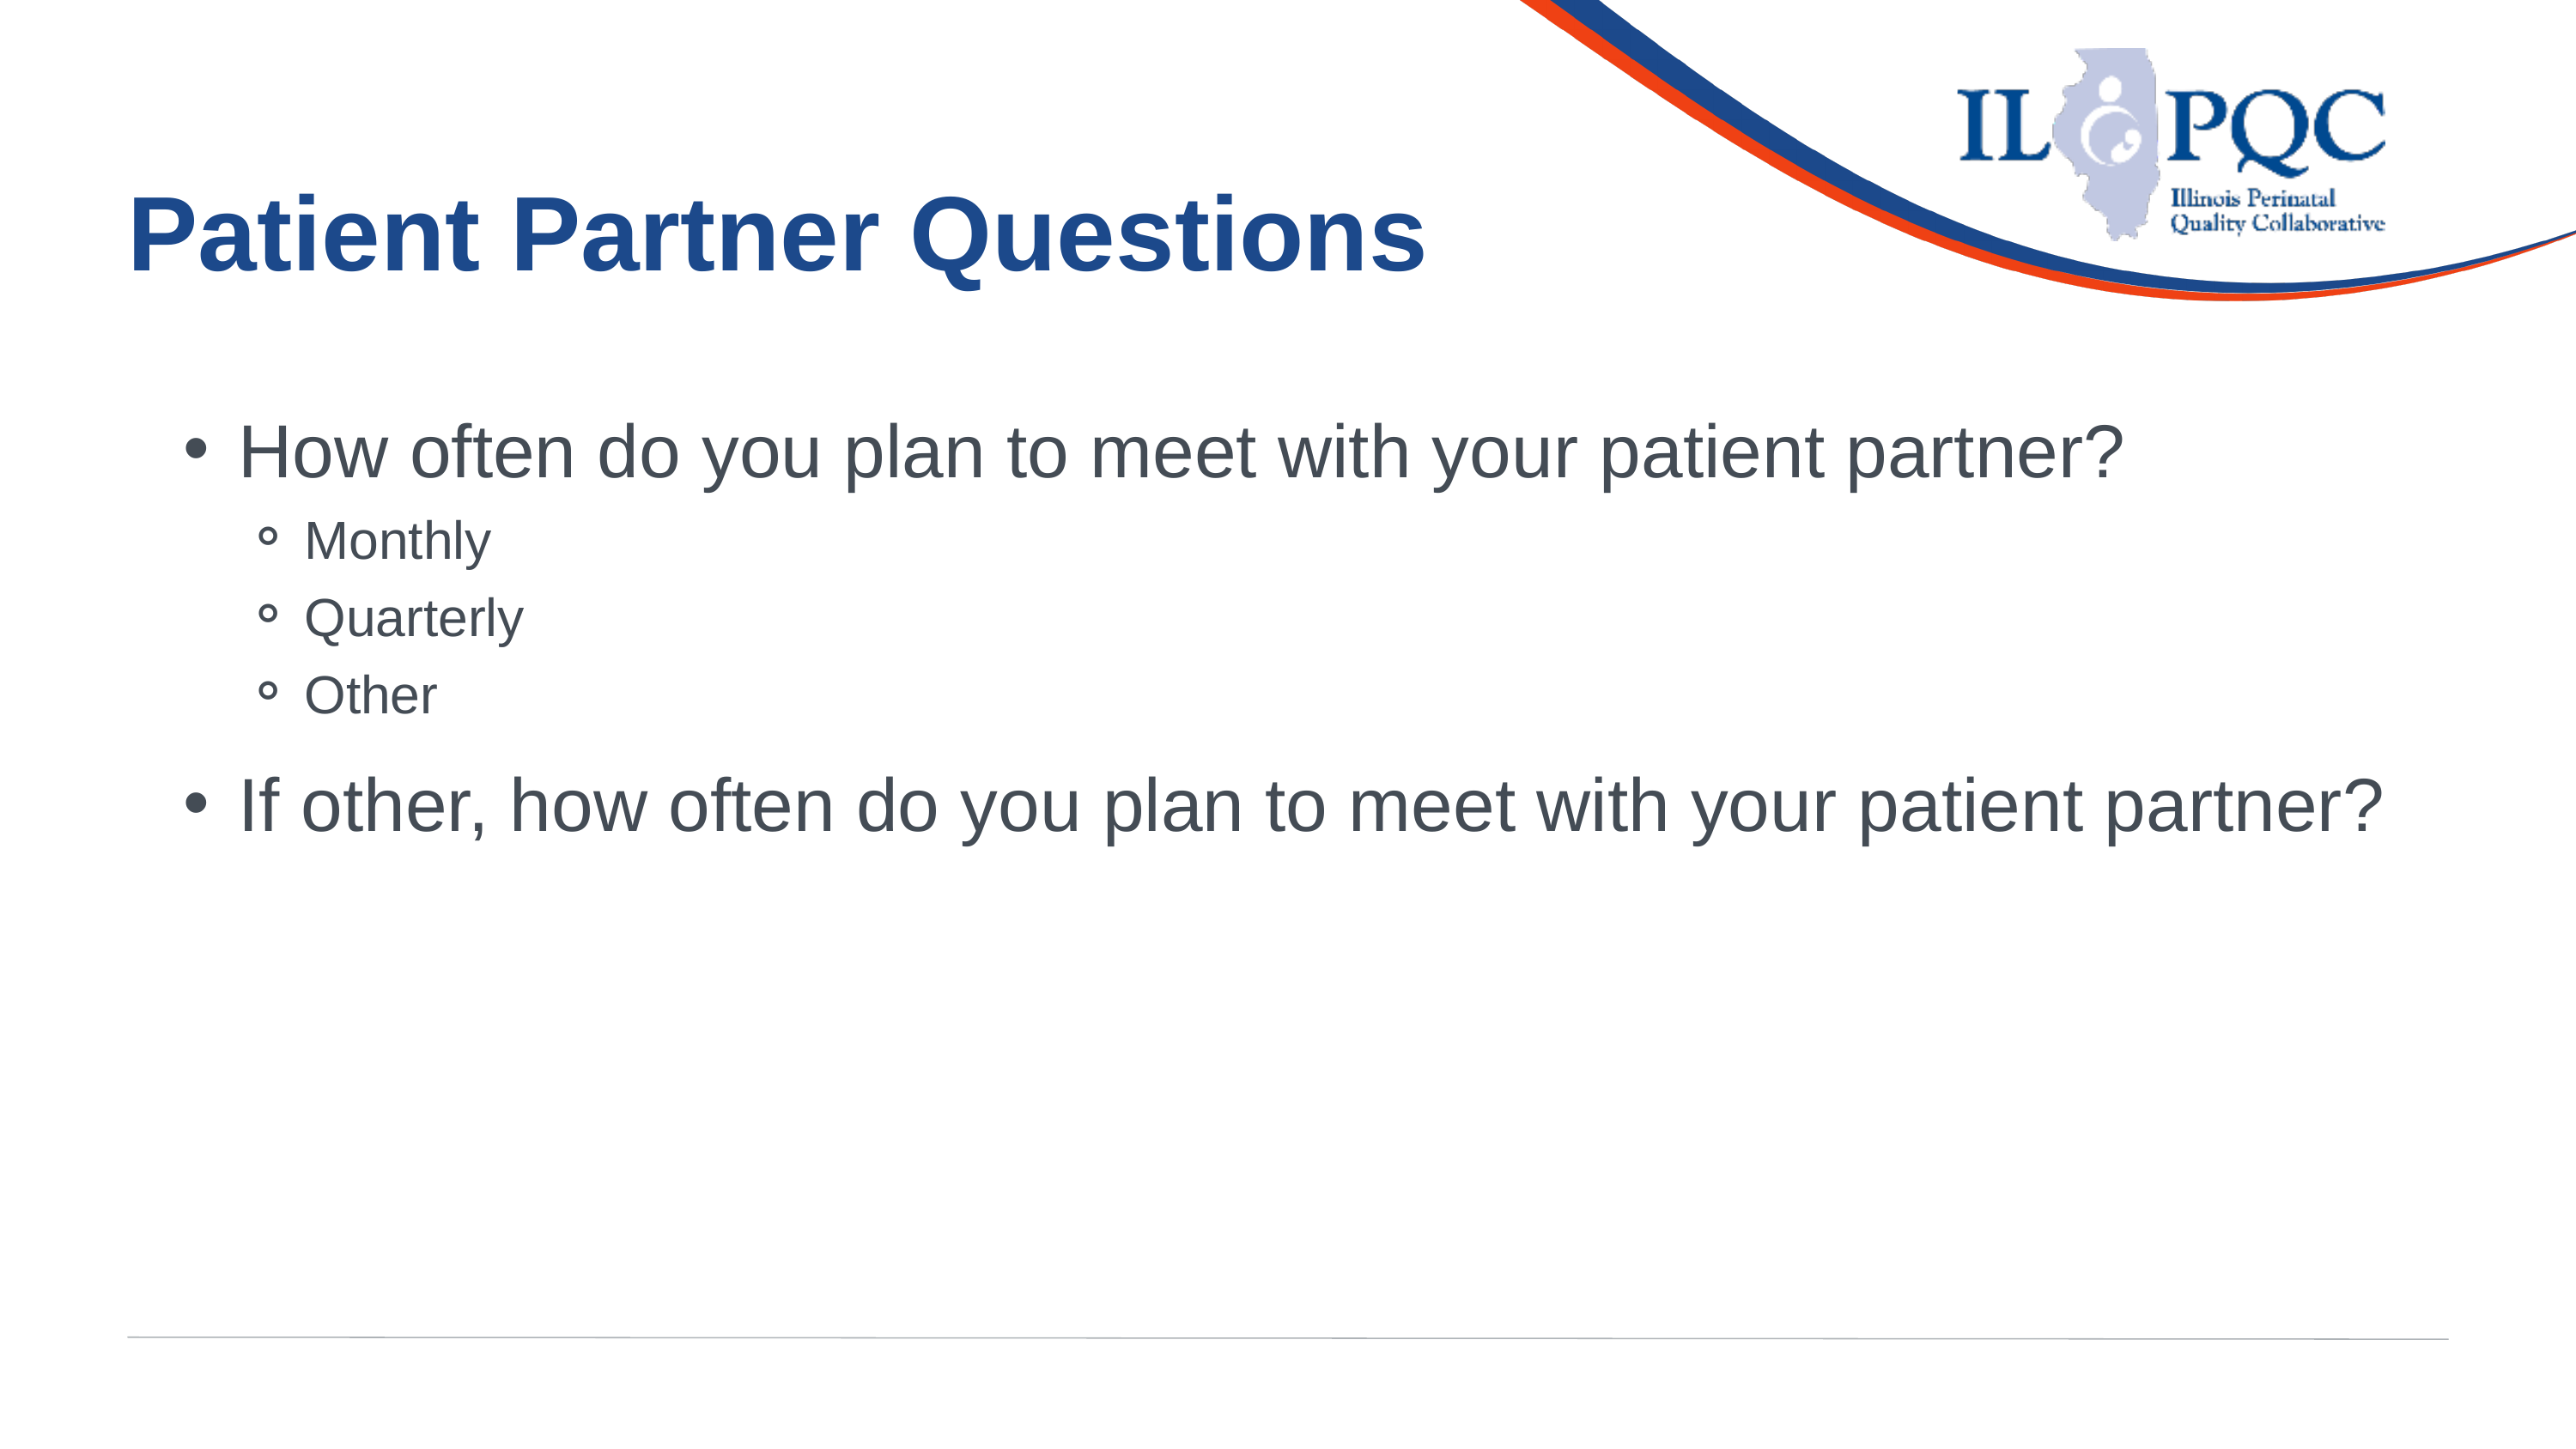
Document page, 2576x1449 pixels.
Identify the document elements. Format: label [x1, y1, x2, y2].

text_box [1519, 0, 2576, 301]
text_box [128, 384, 2448, 1306]
text_box [127, 107, 2449, 326]
